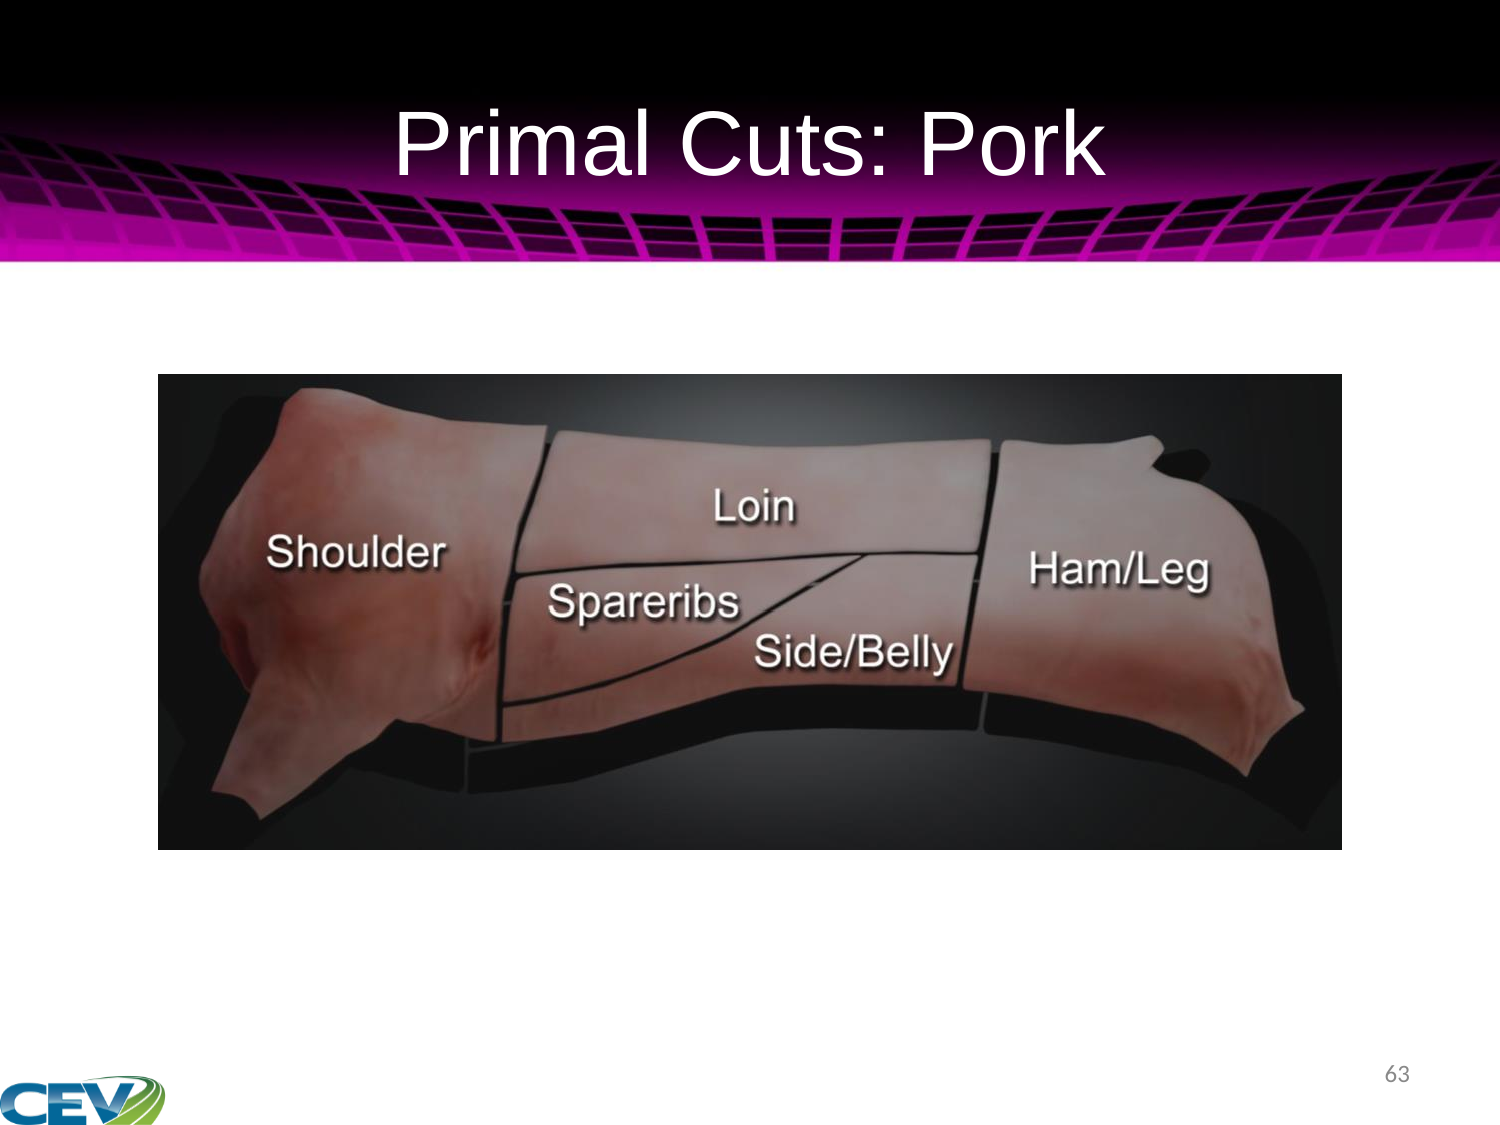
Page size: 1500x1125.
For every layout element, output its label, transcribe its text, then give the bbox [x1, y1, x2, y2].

slide_number 63 [1074, 1042, 1425, 1103]
picture [0, 0, 1500, 1125]
title Primal Cuts: Pork [75, 45, 1425, 233]
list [158, 374, 1342, 851]
